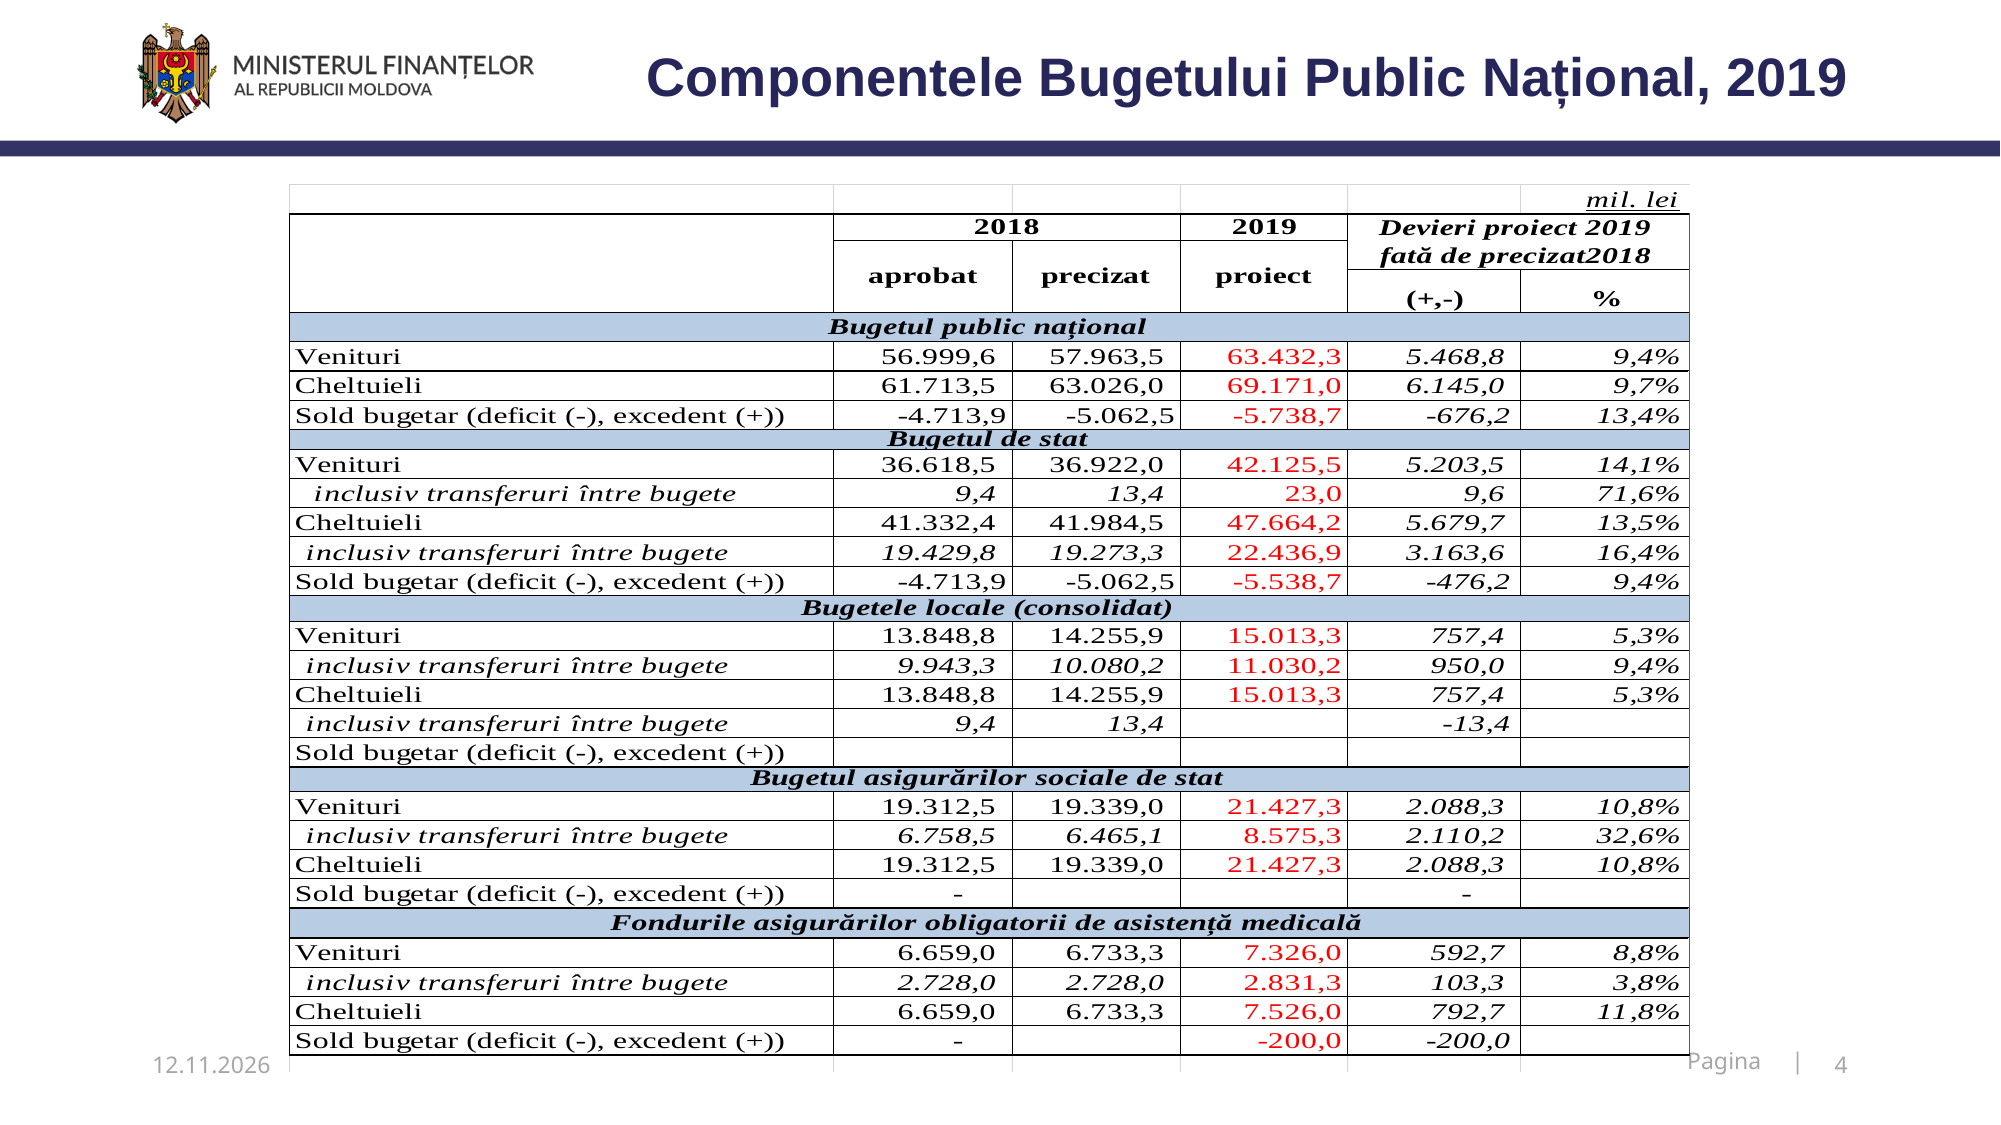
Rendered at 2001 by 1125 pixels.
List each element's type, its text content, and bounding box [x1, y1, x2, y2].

list Componentele Bugetului Public Național, 2019 [555, 42, 1863, 100]
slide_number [137, 1042, 588, 1103]
picture [137, 23, 534, 124]
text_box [289, 183, 1691, 1073]
slide_number 4 [1801, 1042, 1863, 1103]
